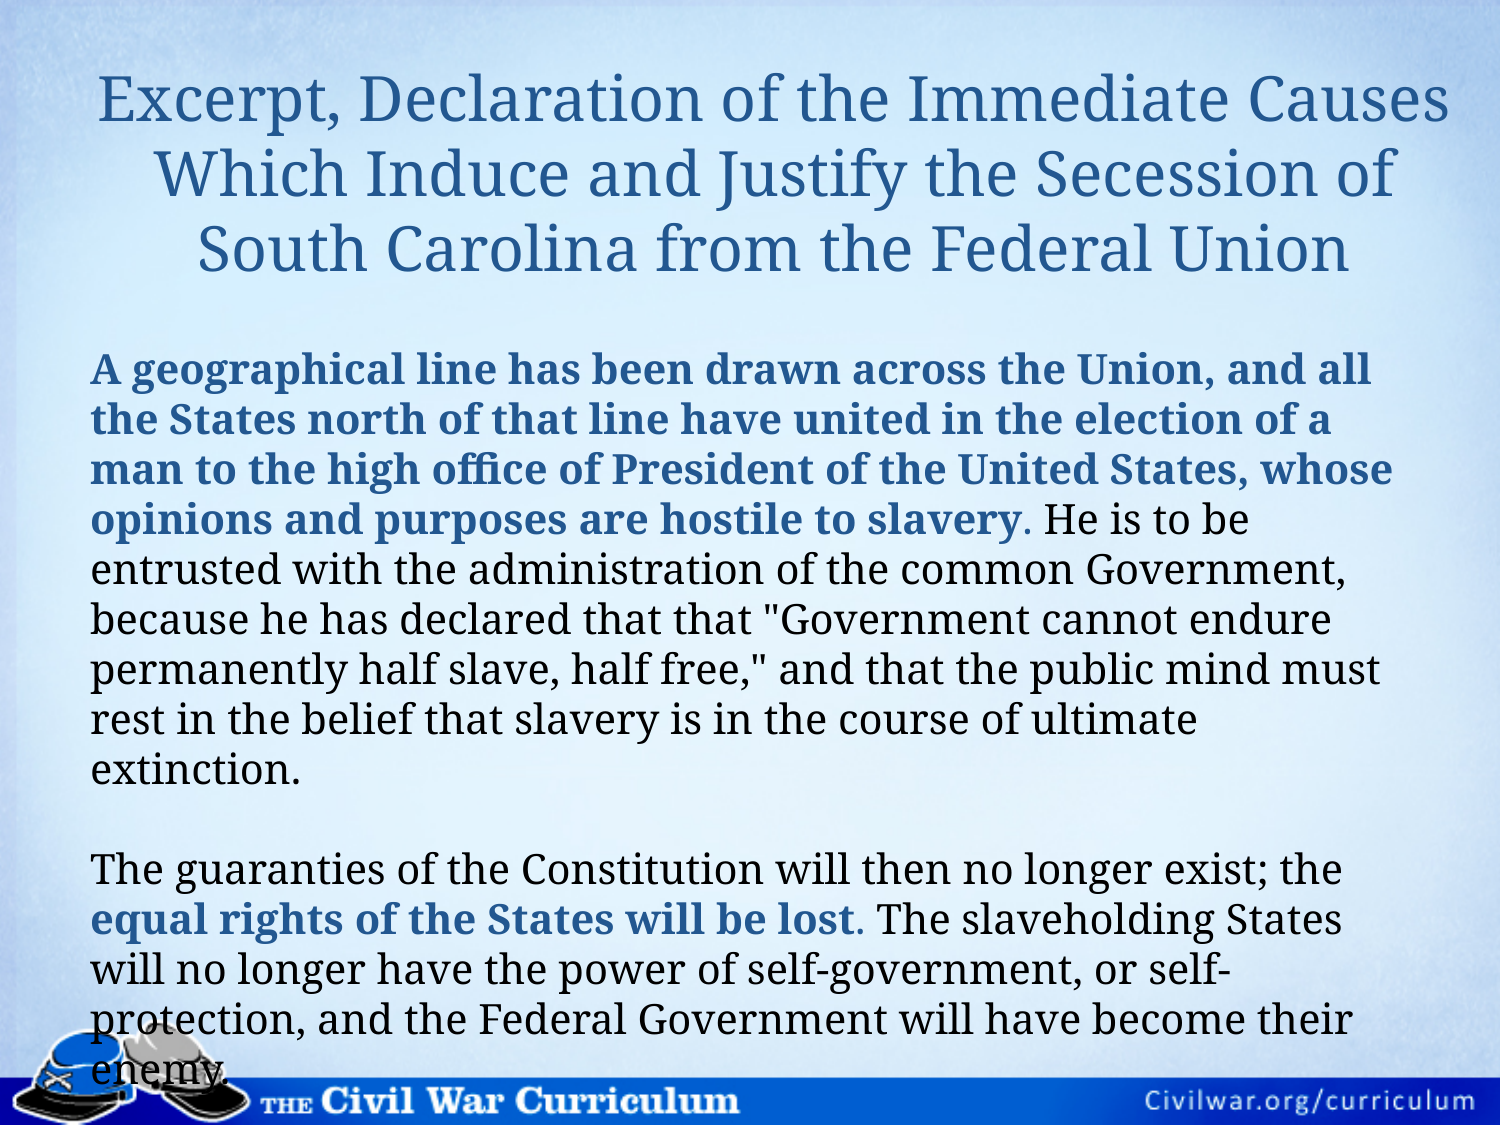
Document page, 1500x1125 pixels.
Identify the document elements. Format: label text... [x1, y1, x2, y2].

title Excerpt, Declaration of the Immediate Causes Which Induce and Justify the Secession of South Carolina from the Federal Union [50, 105, 1500, 238]
picture [0, 0, 1500, 1125]
list A geographical line has been drawn across the Union, and all the States north of that line have united in the election of a man to the high office of President of the United States, whose opinions and purposes are hostile to slavery. He is to be entrusted with the administration of the common Government, because he has declared that that "Government cannot endure permanently half slave, half free," and that the public mind must rest in the belief that slavery is in the course of ultimate extinction. The guaranties of the Constitution will then no longer exist; the equal rights of the States will be lost. The slaveholding States will no longer have the power of self-government, or self-protection, and the Federal Government will have become their enemy. [75, 335, 1425, 1025]
